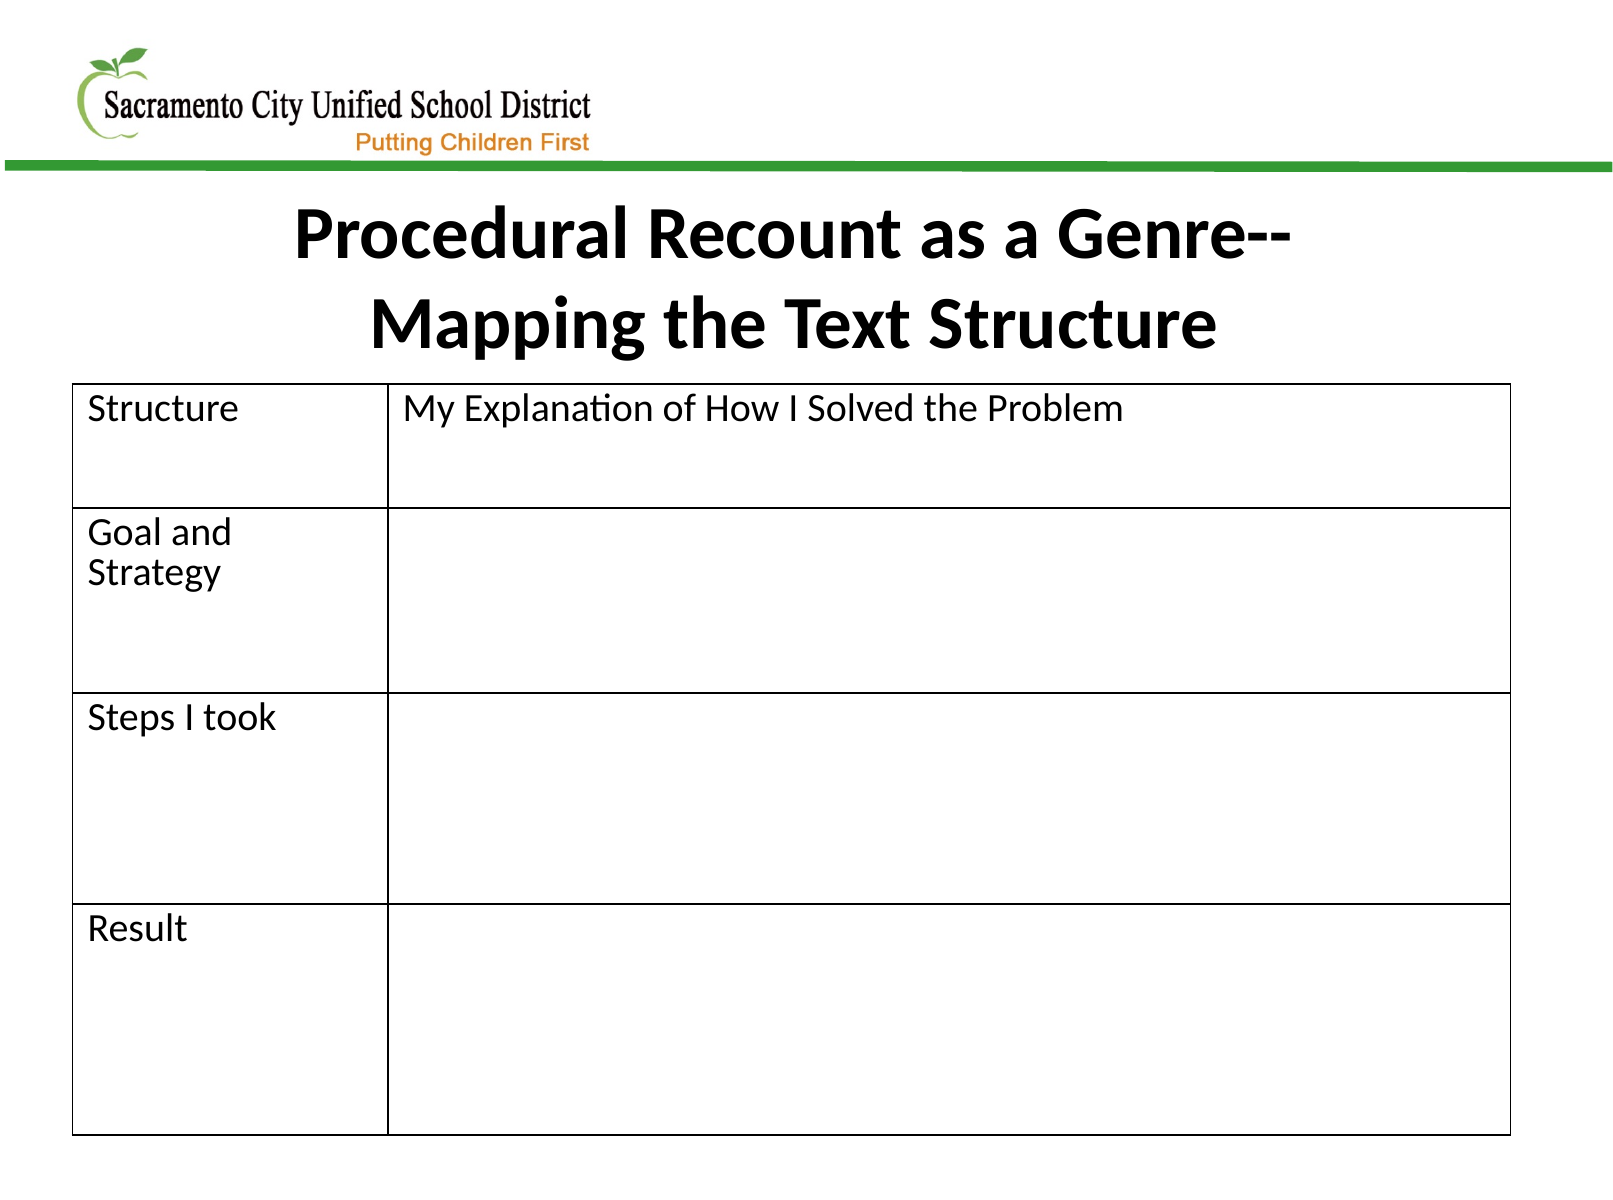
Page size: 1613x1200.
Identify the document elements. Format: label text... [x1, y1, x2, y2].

table_cell Goal and Strategy [73, 509, 387, 692]
table_header My Explanation of How I Solved the Problem [389, 385, 1510, 507]
table_cell Result [73, 905, 387, 1134]
table_cell [389, 509, 1510, 692]
text_box Procedural Recount as a Genre-- Mapping the Text Structure [127, 176, 1461, 372]
table_header Structure [73, 385, 387, 507]
table_cell [389, 905, 1510, 1134]
picture [24, 28, 603, 160]
table_cell [389, 694, 1510, 903]
table_cell Steps I took [73, 694, 387, 903]
